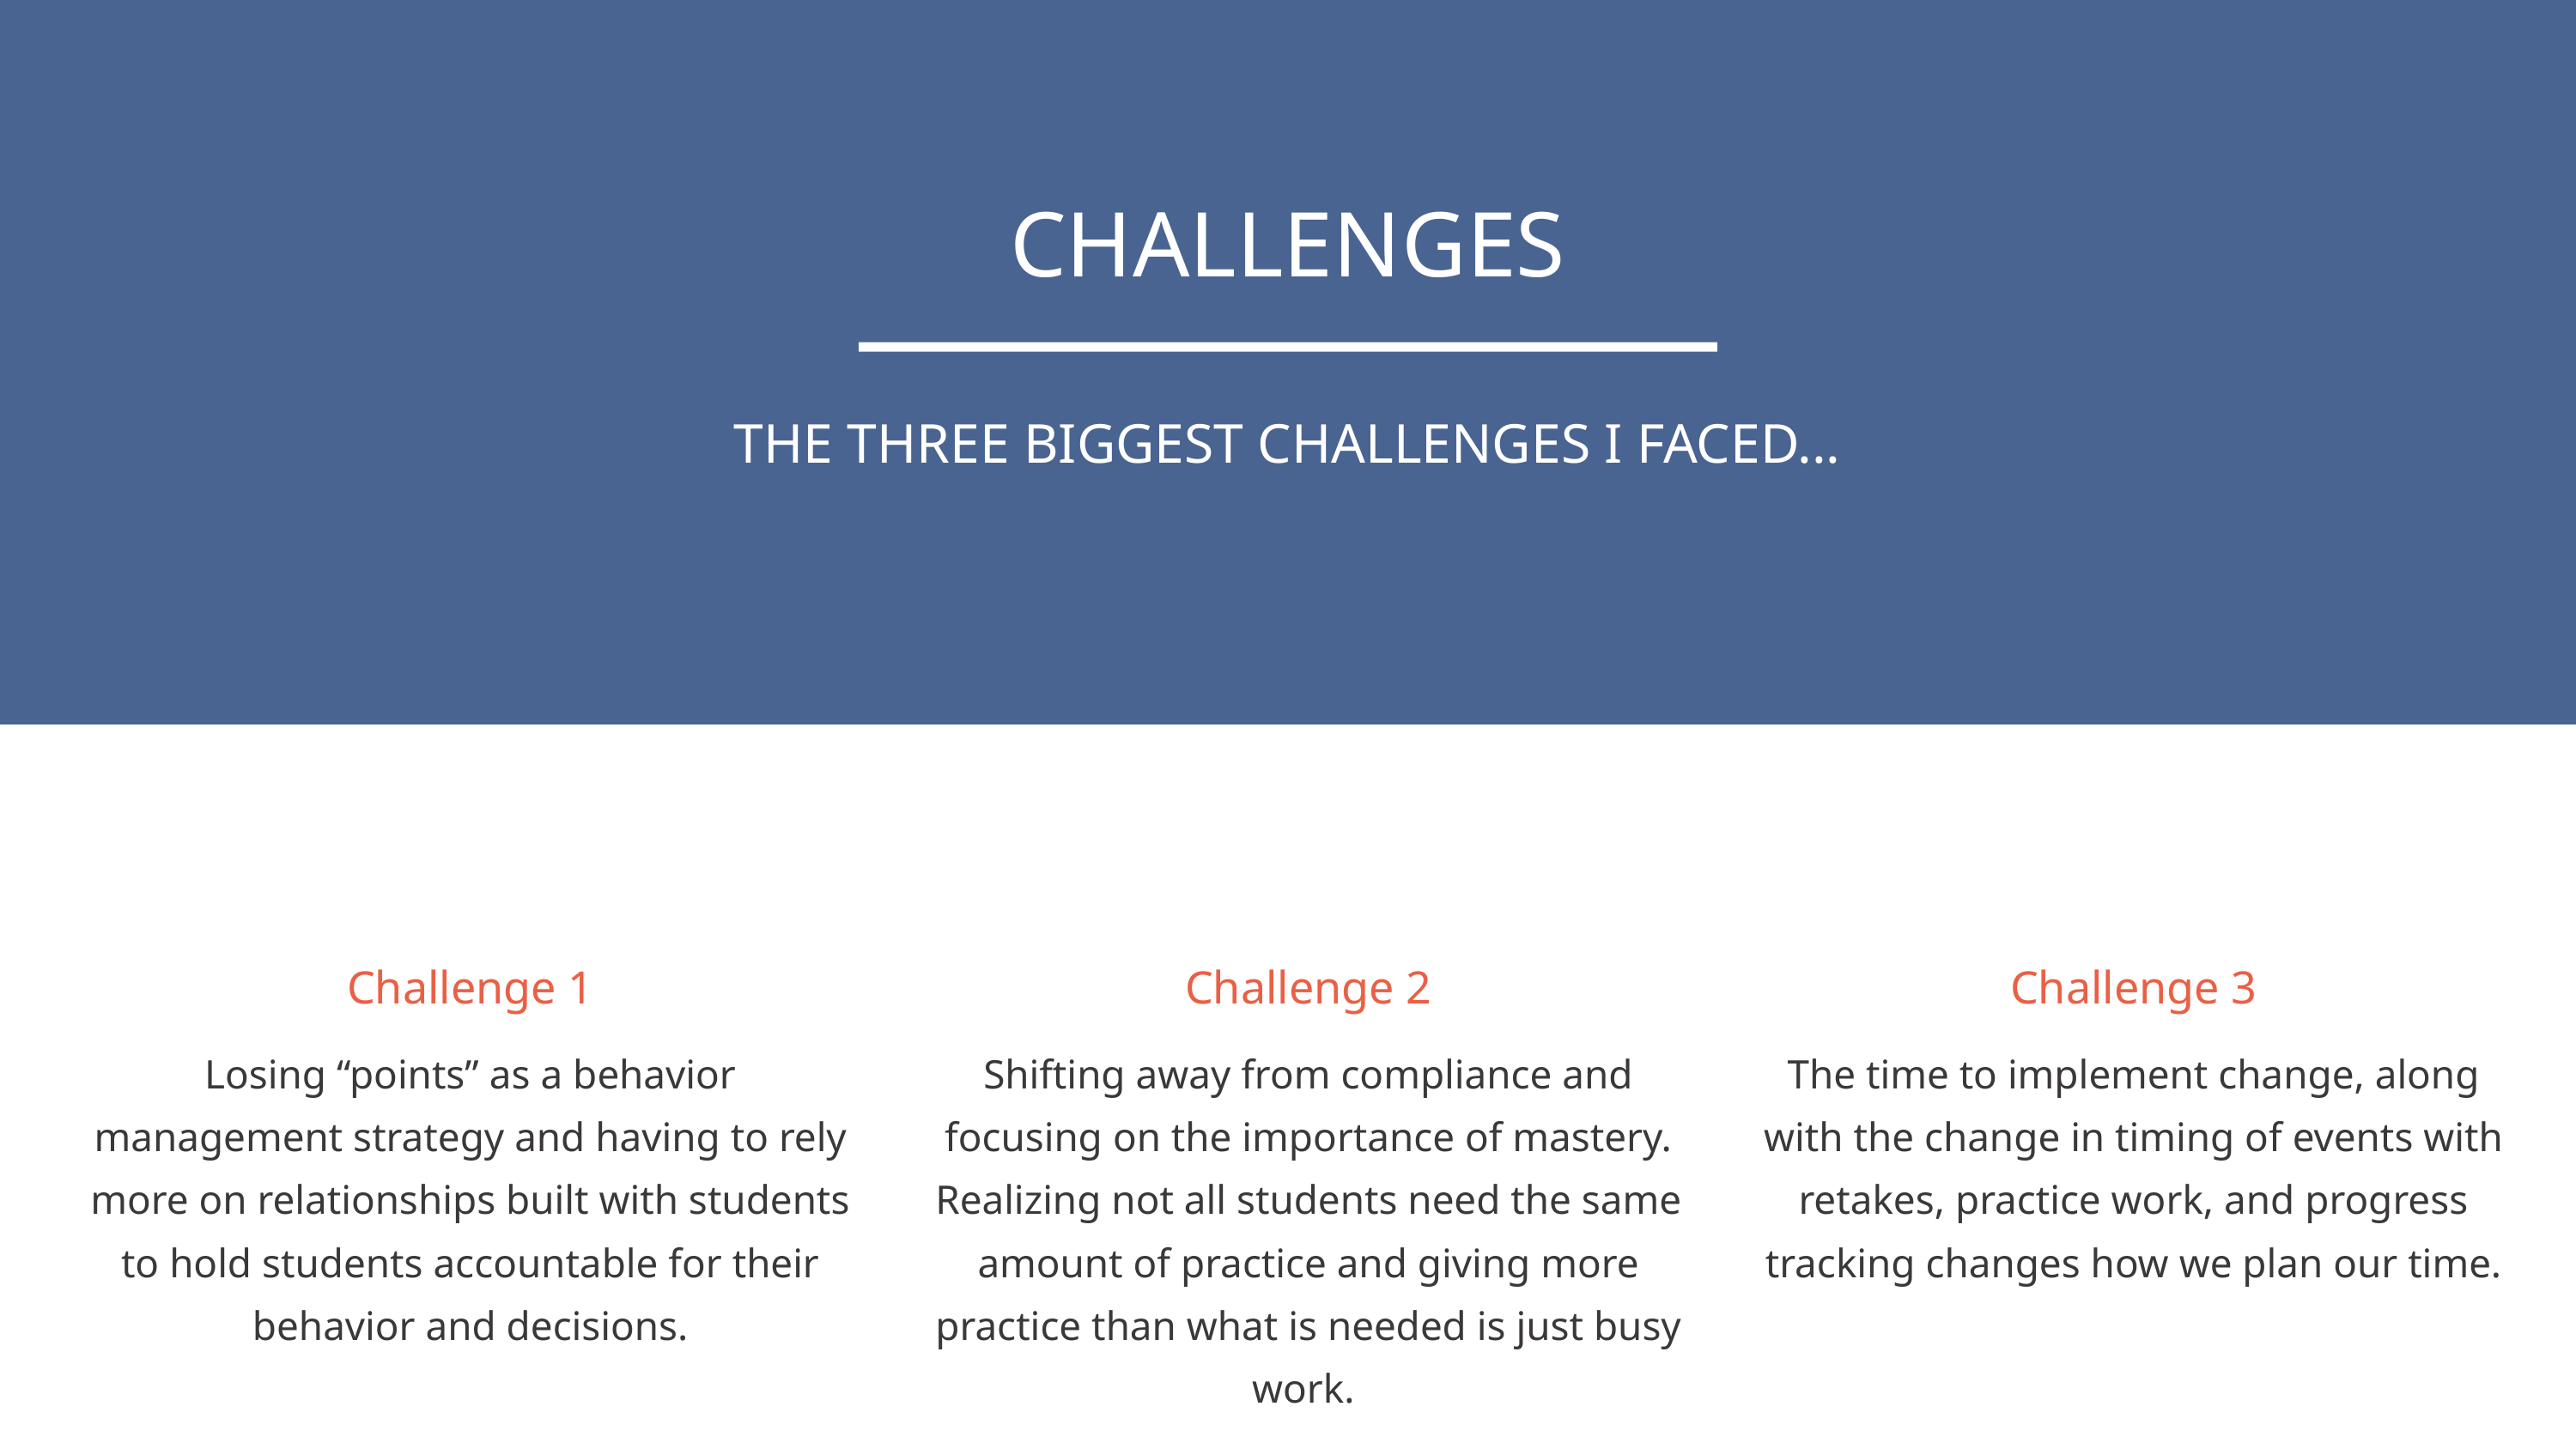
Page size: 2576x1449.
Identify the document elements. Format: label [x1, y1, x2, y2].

text_box [0, 0, 2576, 724]
text_box [1758, 959, 2509, 1282]
text_box [934, 959, 1683, 1408]
text_box [82, 959, 860, 1344]
